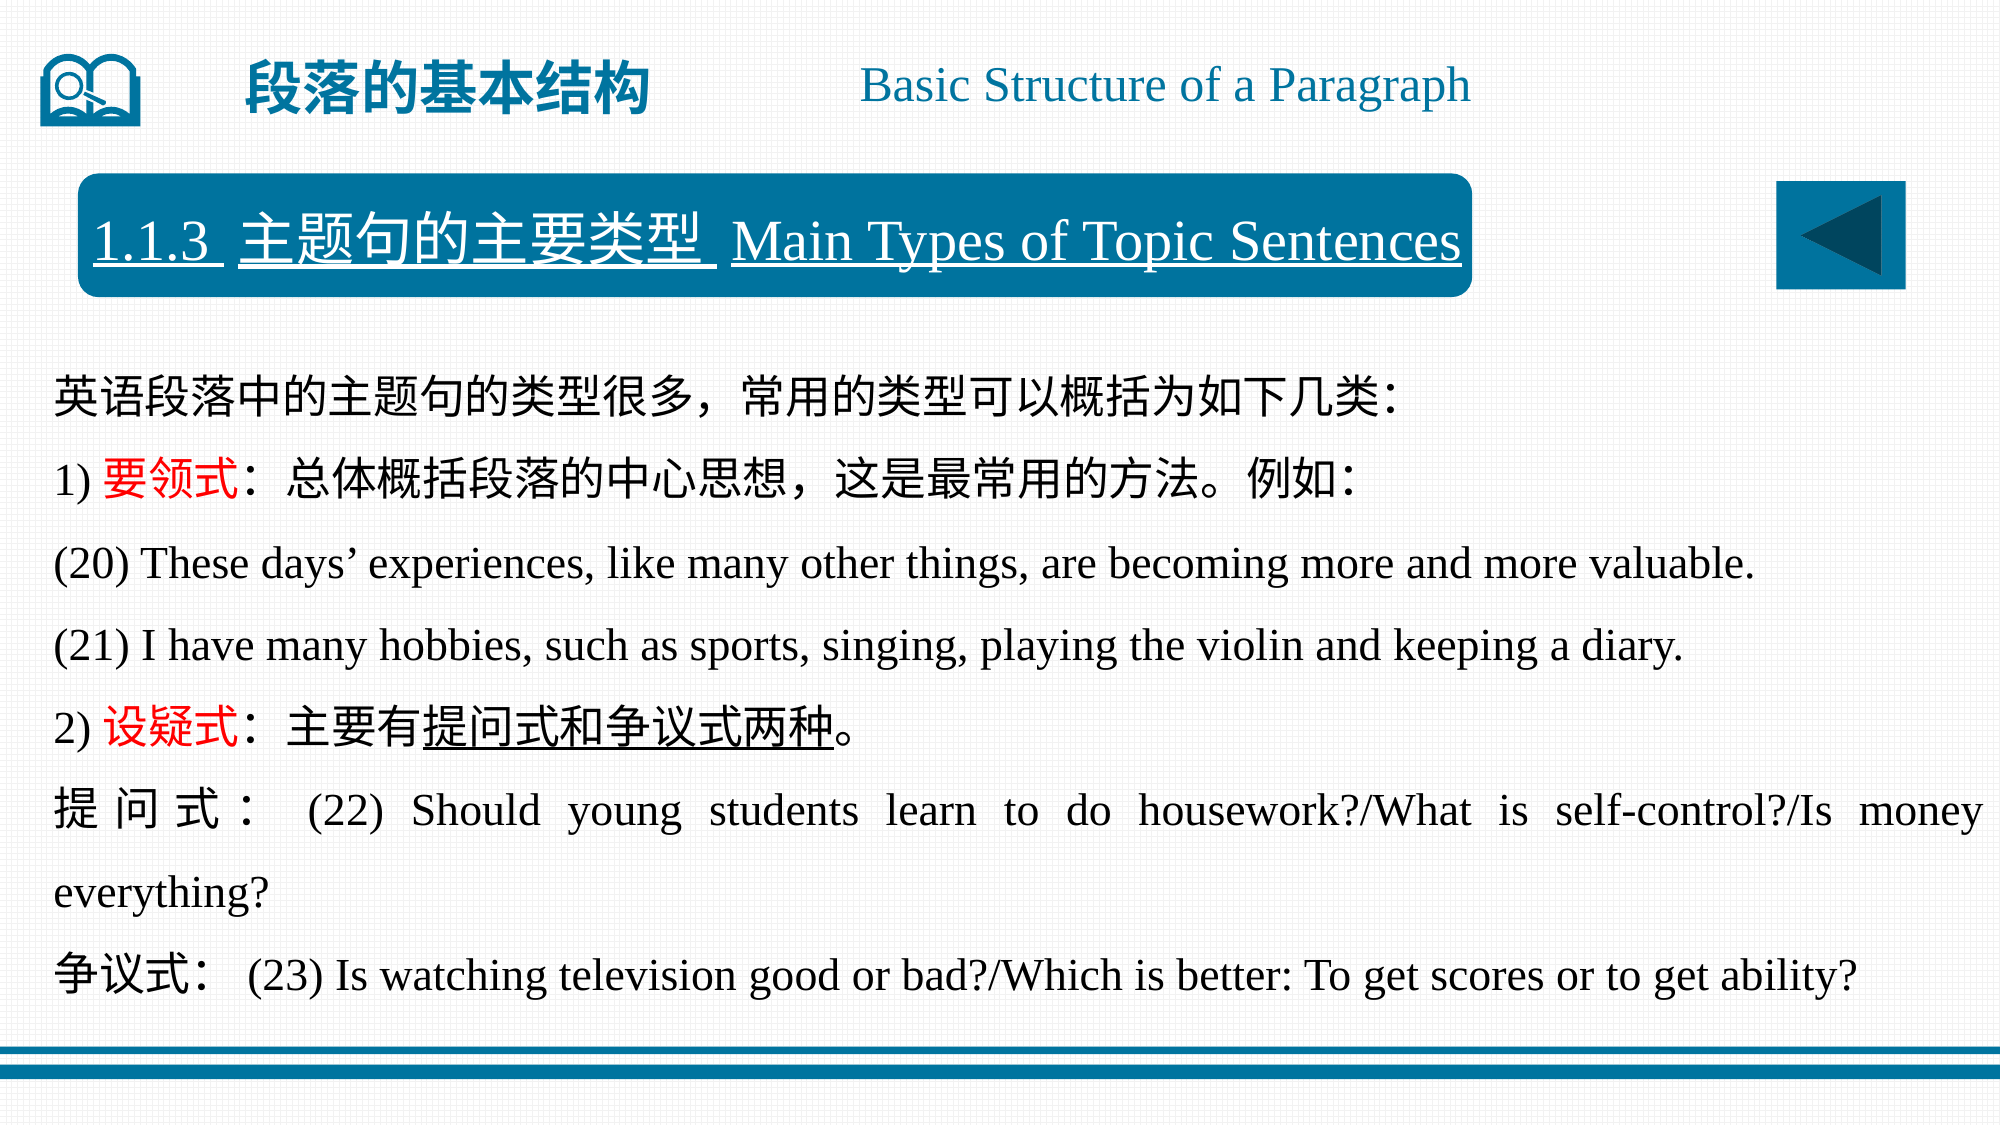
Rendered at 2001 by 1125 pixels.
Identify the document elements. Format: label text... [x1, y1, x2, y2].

text_box 英语段落中的主题句的类型很多，常用的类型可以概括为如下几类： 1)要领式：总体概括段落的中心思想，这是最常用的方法。例如： (20) These days’ experiences, like many other things, are becoming more and more valuable. (21) I have many hobbies, such as sports, singing, playing the violin and keeping a diary. 2)设疑式：主要有提问式和争议式两种。 提问式：(22) Should young students learn to do housework?/What is self-control?/Is money everything? 争议式：(23) Is watching television good or bad?/Which is better: To get scores or to get ability? [38, 297, 2000, 1043]
text_box 段落的基本结构 [0, 43, 897, 129]
text_box Basic Structure of a Paragraph [695, 43, 1636, 119]
text_box [1775, 180, 1907, 291]
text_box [77, 173, 1560, 298]
